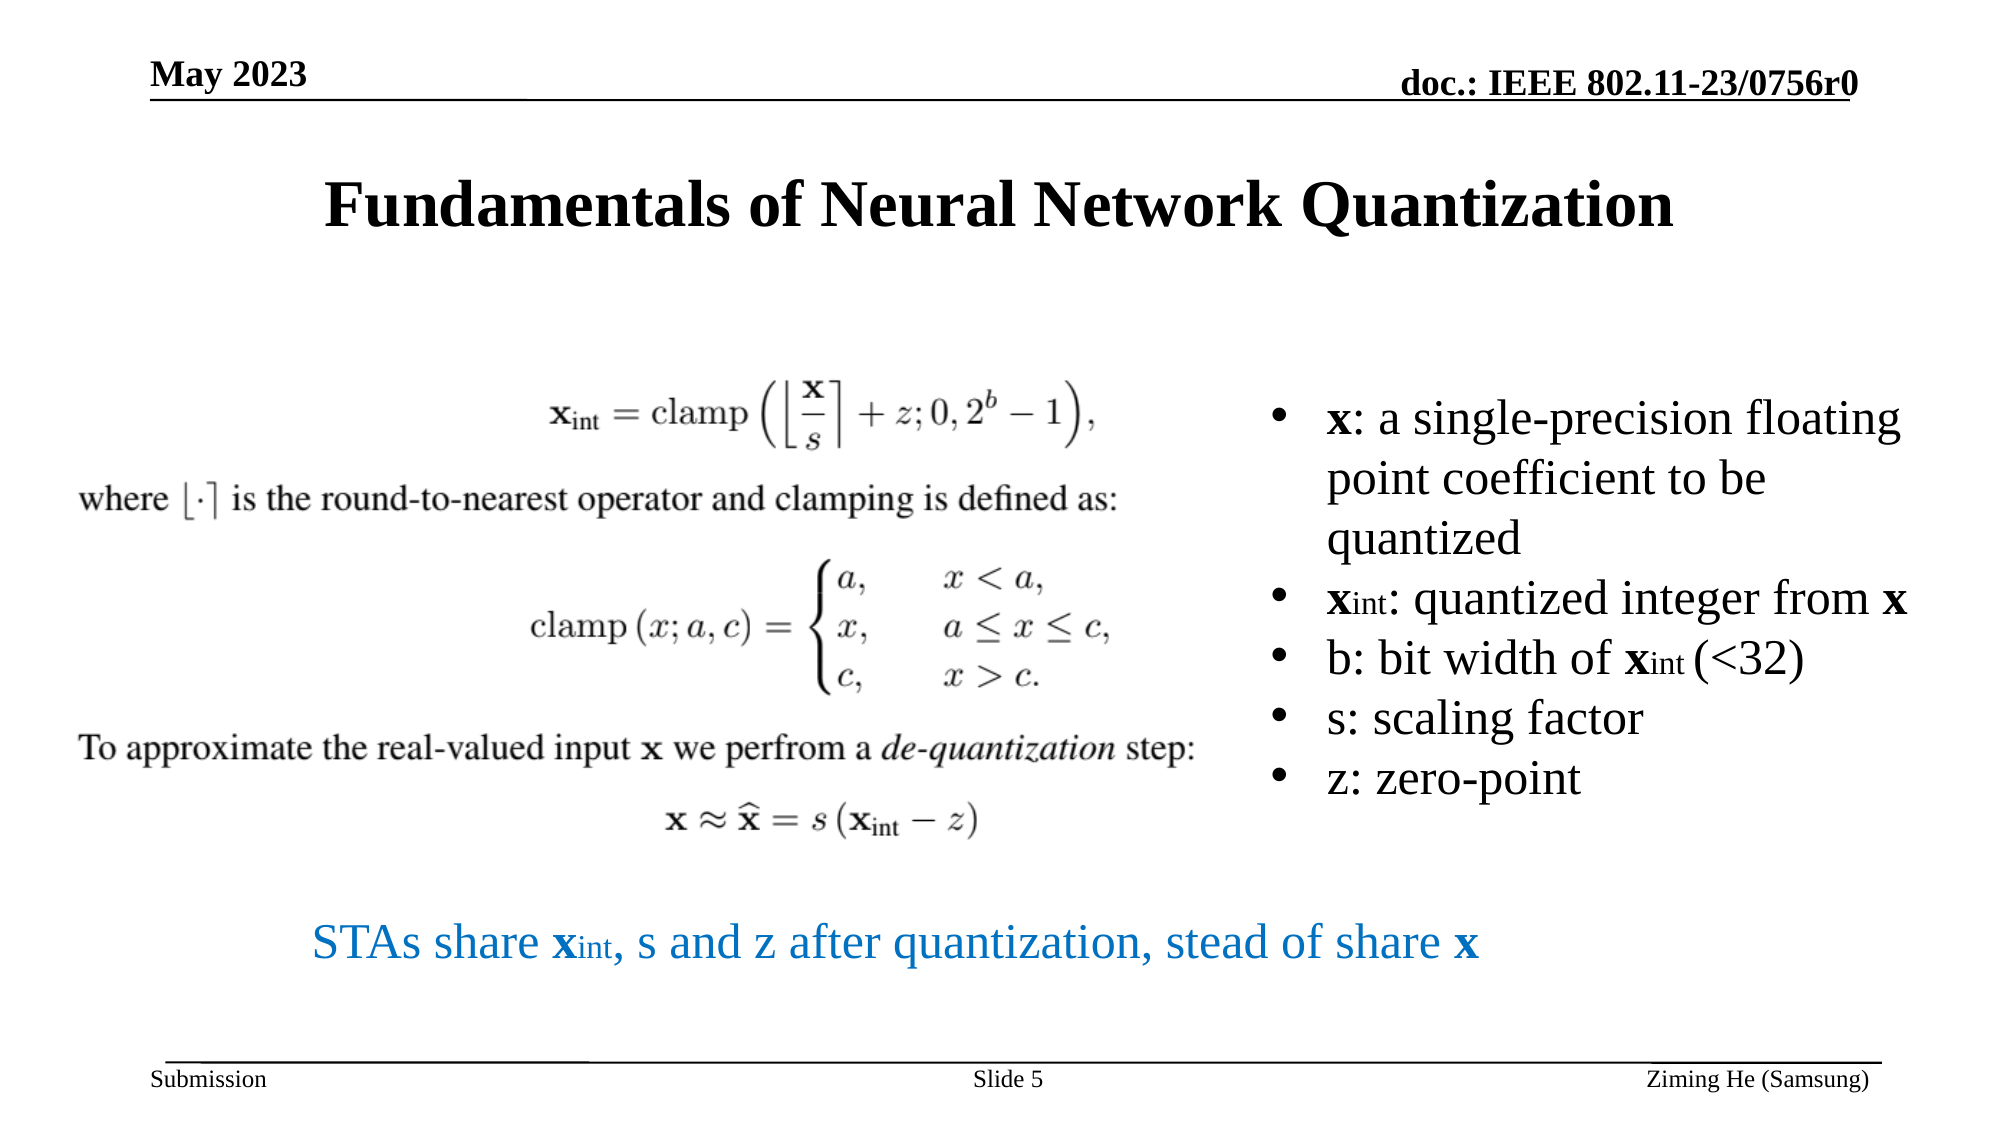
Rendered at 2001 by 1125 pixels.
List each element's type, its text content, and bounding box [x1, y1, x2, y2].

picture [72, 349, 1211, 856]
text_box STAs share xint, s and z after quantization, stead of share x [296, 901, 1495, 977]
footer Ziming He (Samsung) [1172, 1061, 1871, 1093]
text_box x: a single-precision floating point coefficient to be quantized xint: quantized integer from x b: bit width of xint (<32) s: scaling factor z: zero-point [1255, 377, 1936, 812]
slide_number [149, 48, 561, 94]
slide_number Slide 5 [950, 1061, 1067, 1123]
title Fundamentals of Neural Network Quantization [149, 112, 1850, 288]
